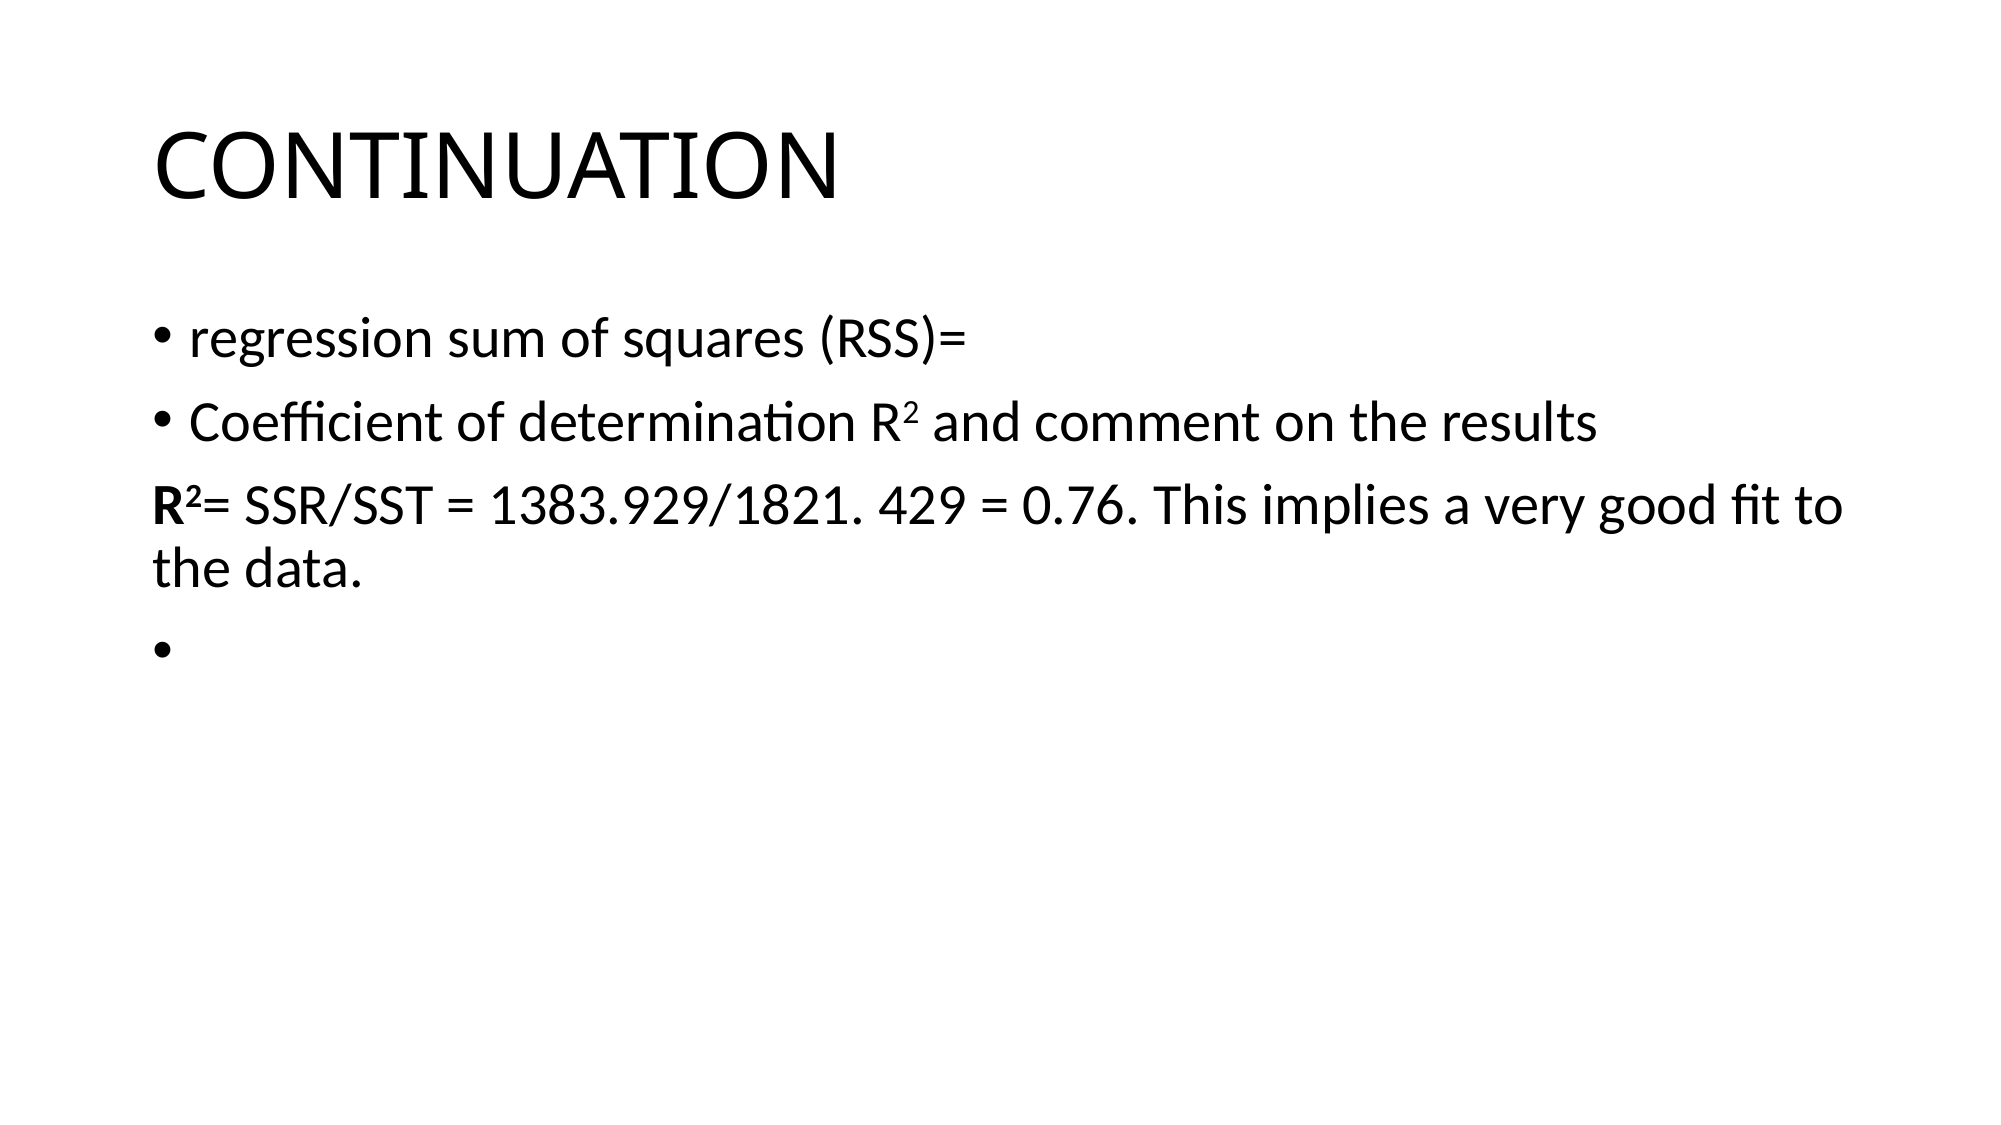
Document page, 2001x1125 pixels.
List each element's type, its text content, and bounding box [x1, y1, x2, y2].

title CONTINUATION [137, 59, 1863, 278]
